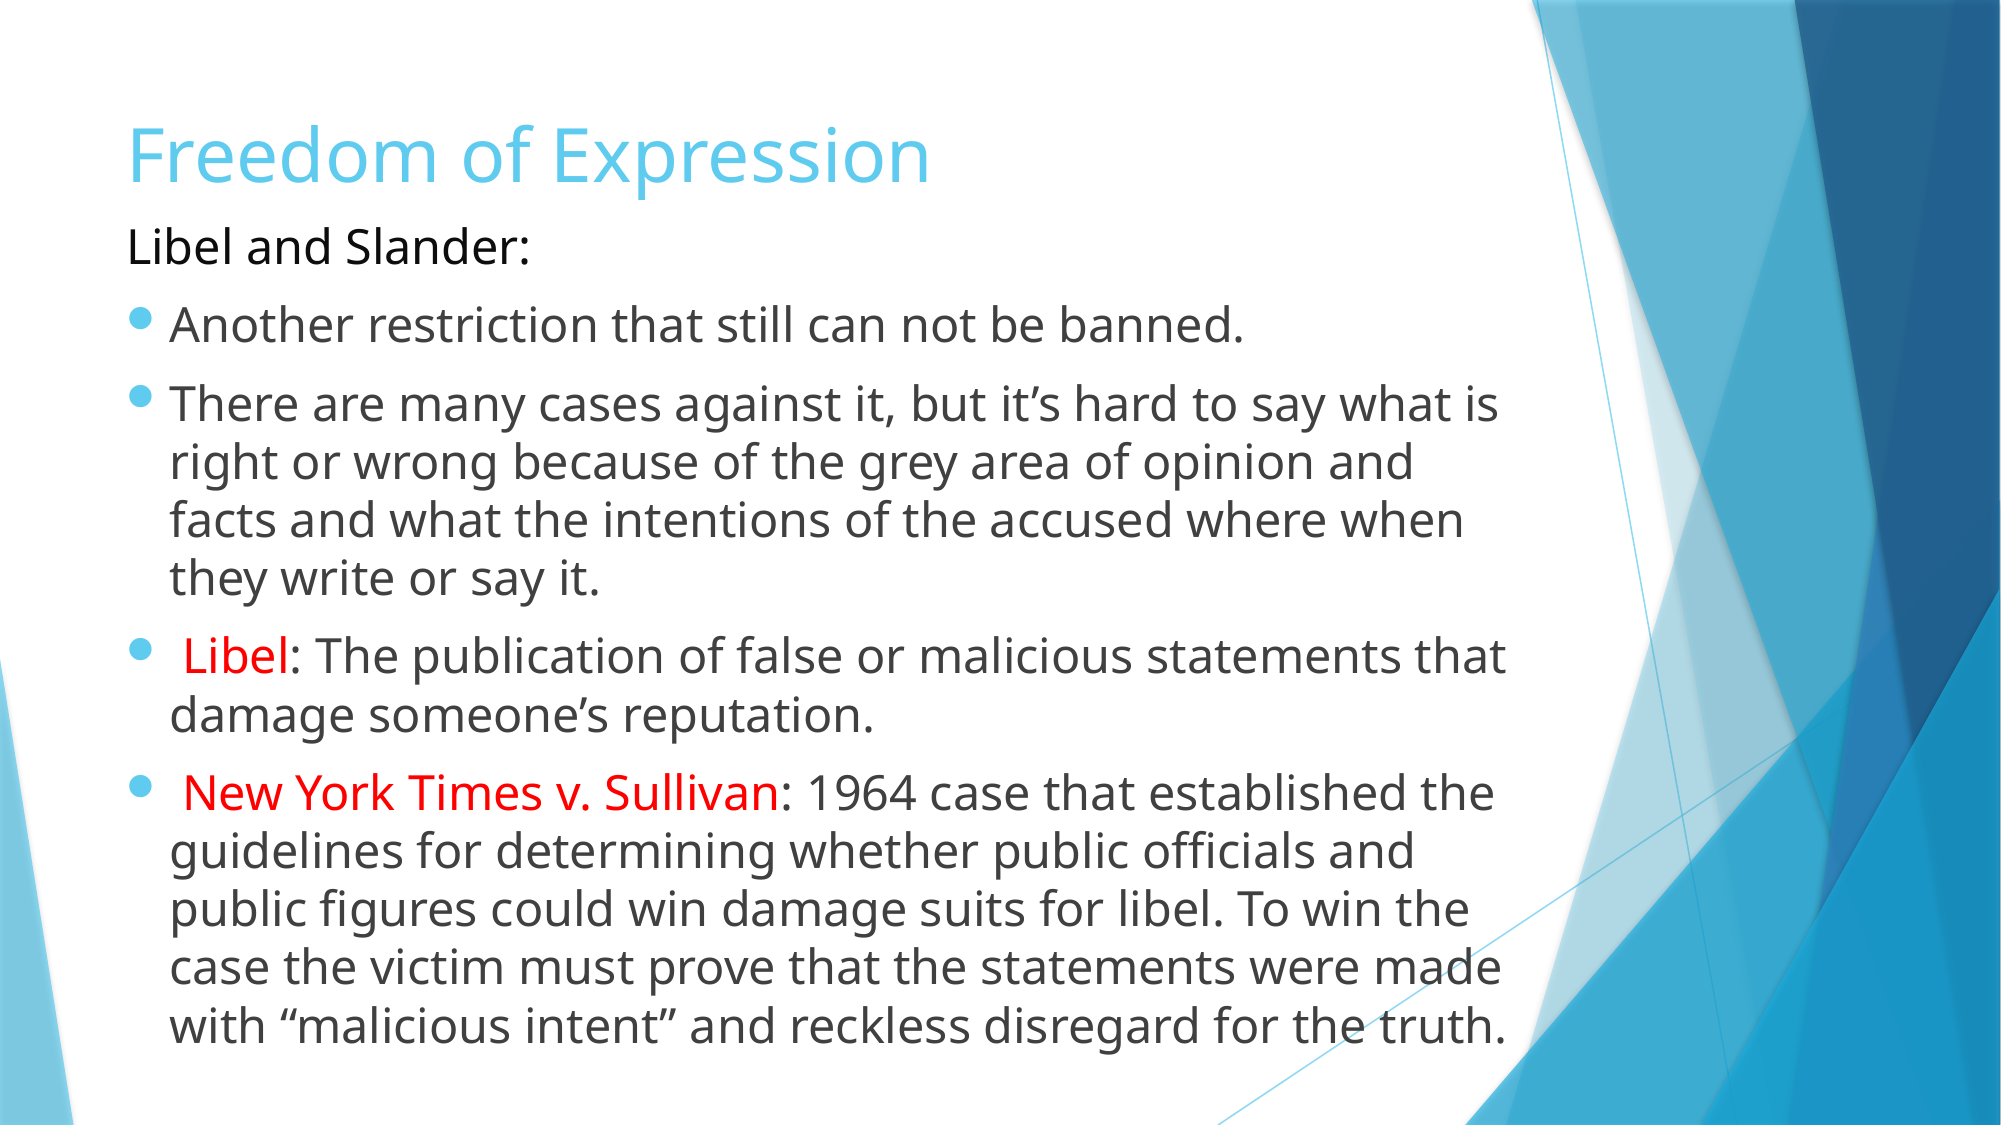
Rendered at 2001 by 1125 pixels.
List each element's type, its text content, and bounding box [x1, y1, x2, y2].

title Freedom of Expression [111, 99, 1522, 208]
list Libel and Slander: Another restriction that still can not be banned. There are many cases against it, but it’s hard to say what is right or wrong because of the grey area of opinion and facts and what the intentions of the accused where when they write or say it. Libel: The publication of false or malicious statements that damage someone’s reputation. New York Times v. Sullivan: 1964 case that established the guidelines for determining whether public officials and public figures could win damage suits for libel. To win the case the victim must prove that the statements were made with “malicious intent” and reckless disregard for the truth. [111, 208, 1537, 1084]
